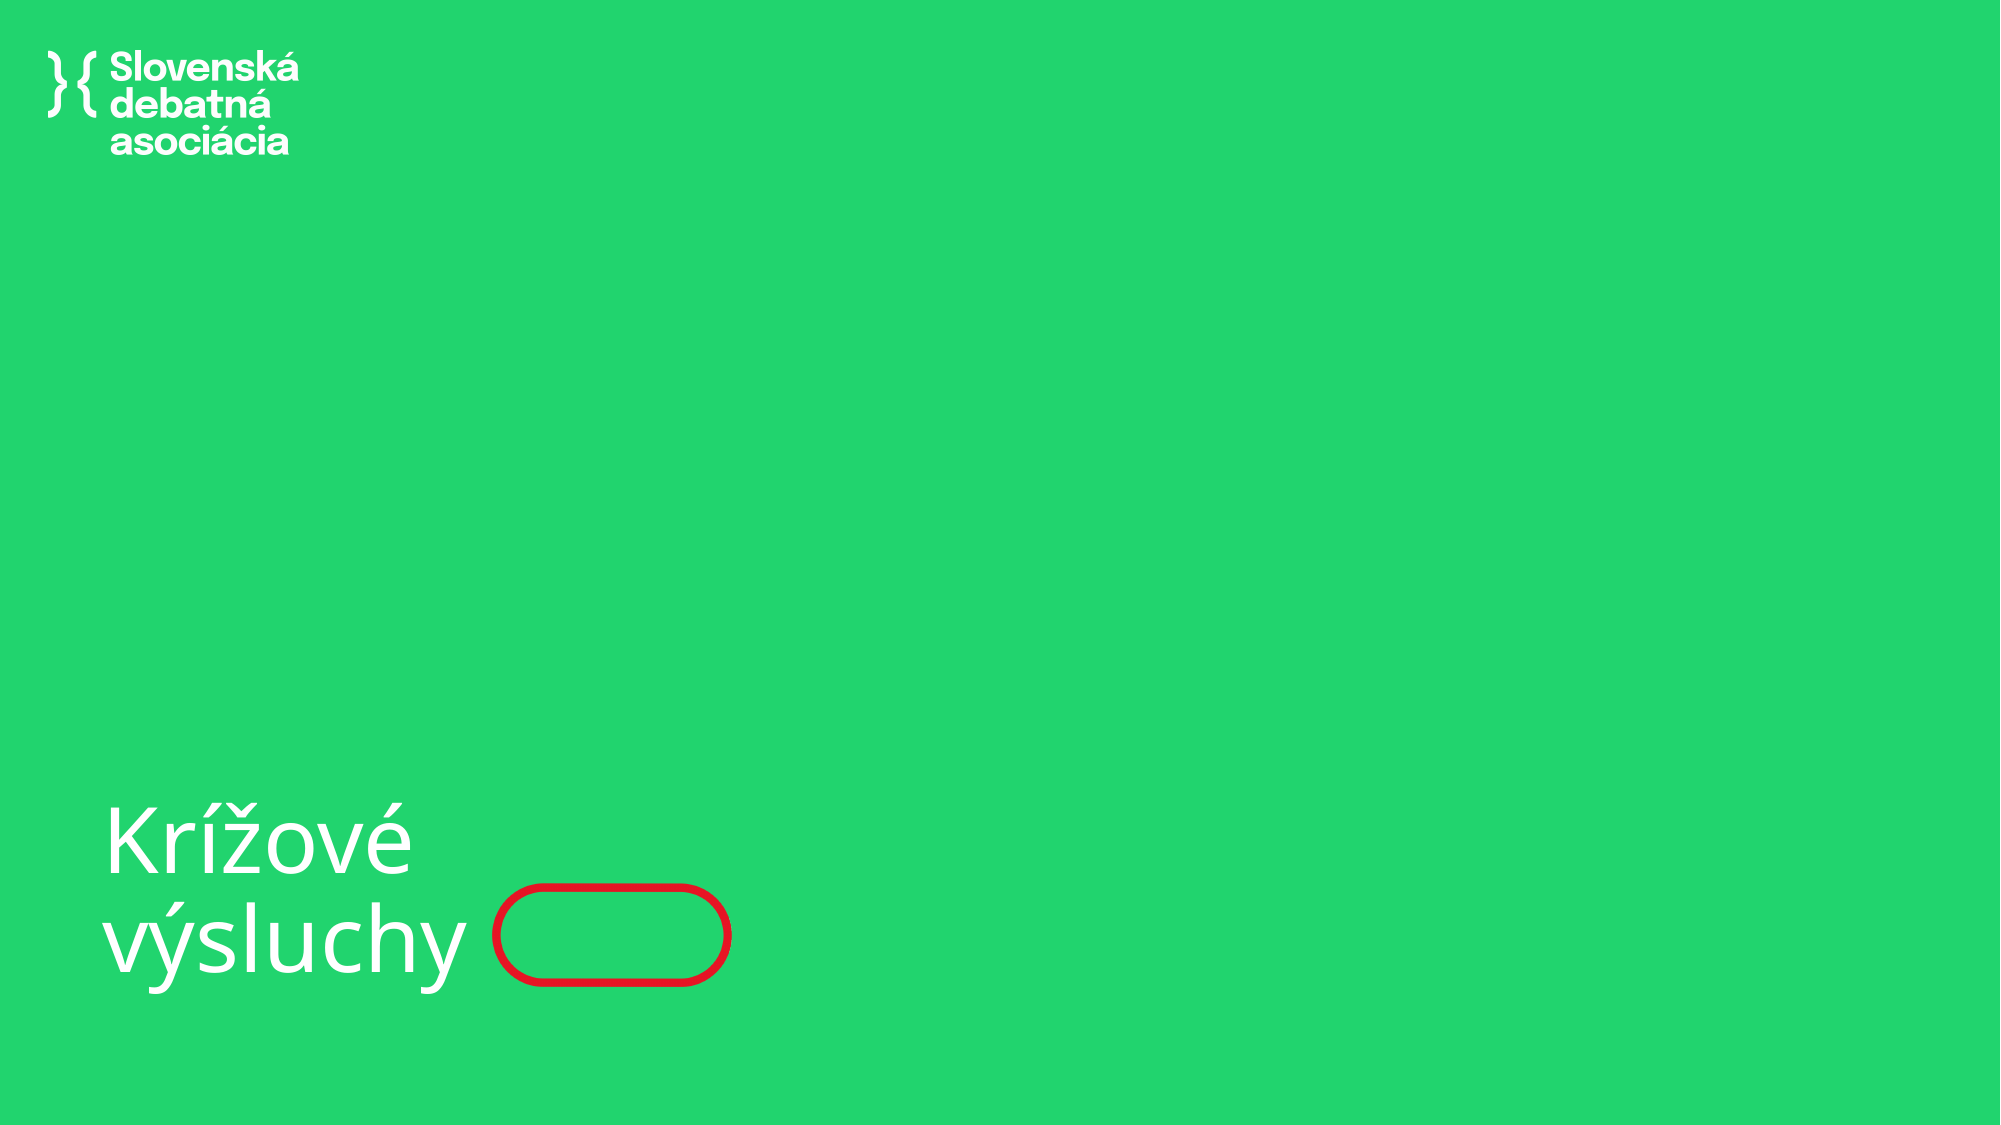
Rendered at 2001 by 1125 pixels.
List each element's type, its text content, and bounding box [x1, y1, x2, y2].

picture [492, 883, 732, 987]
picture [47, 50, 299, 155]
title Krížové výsluchy [87, 784, 569, 1003]
